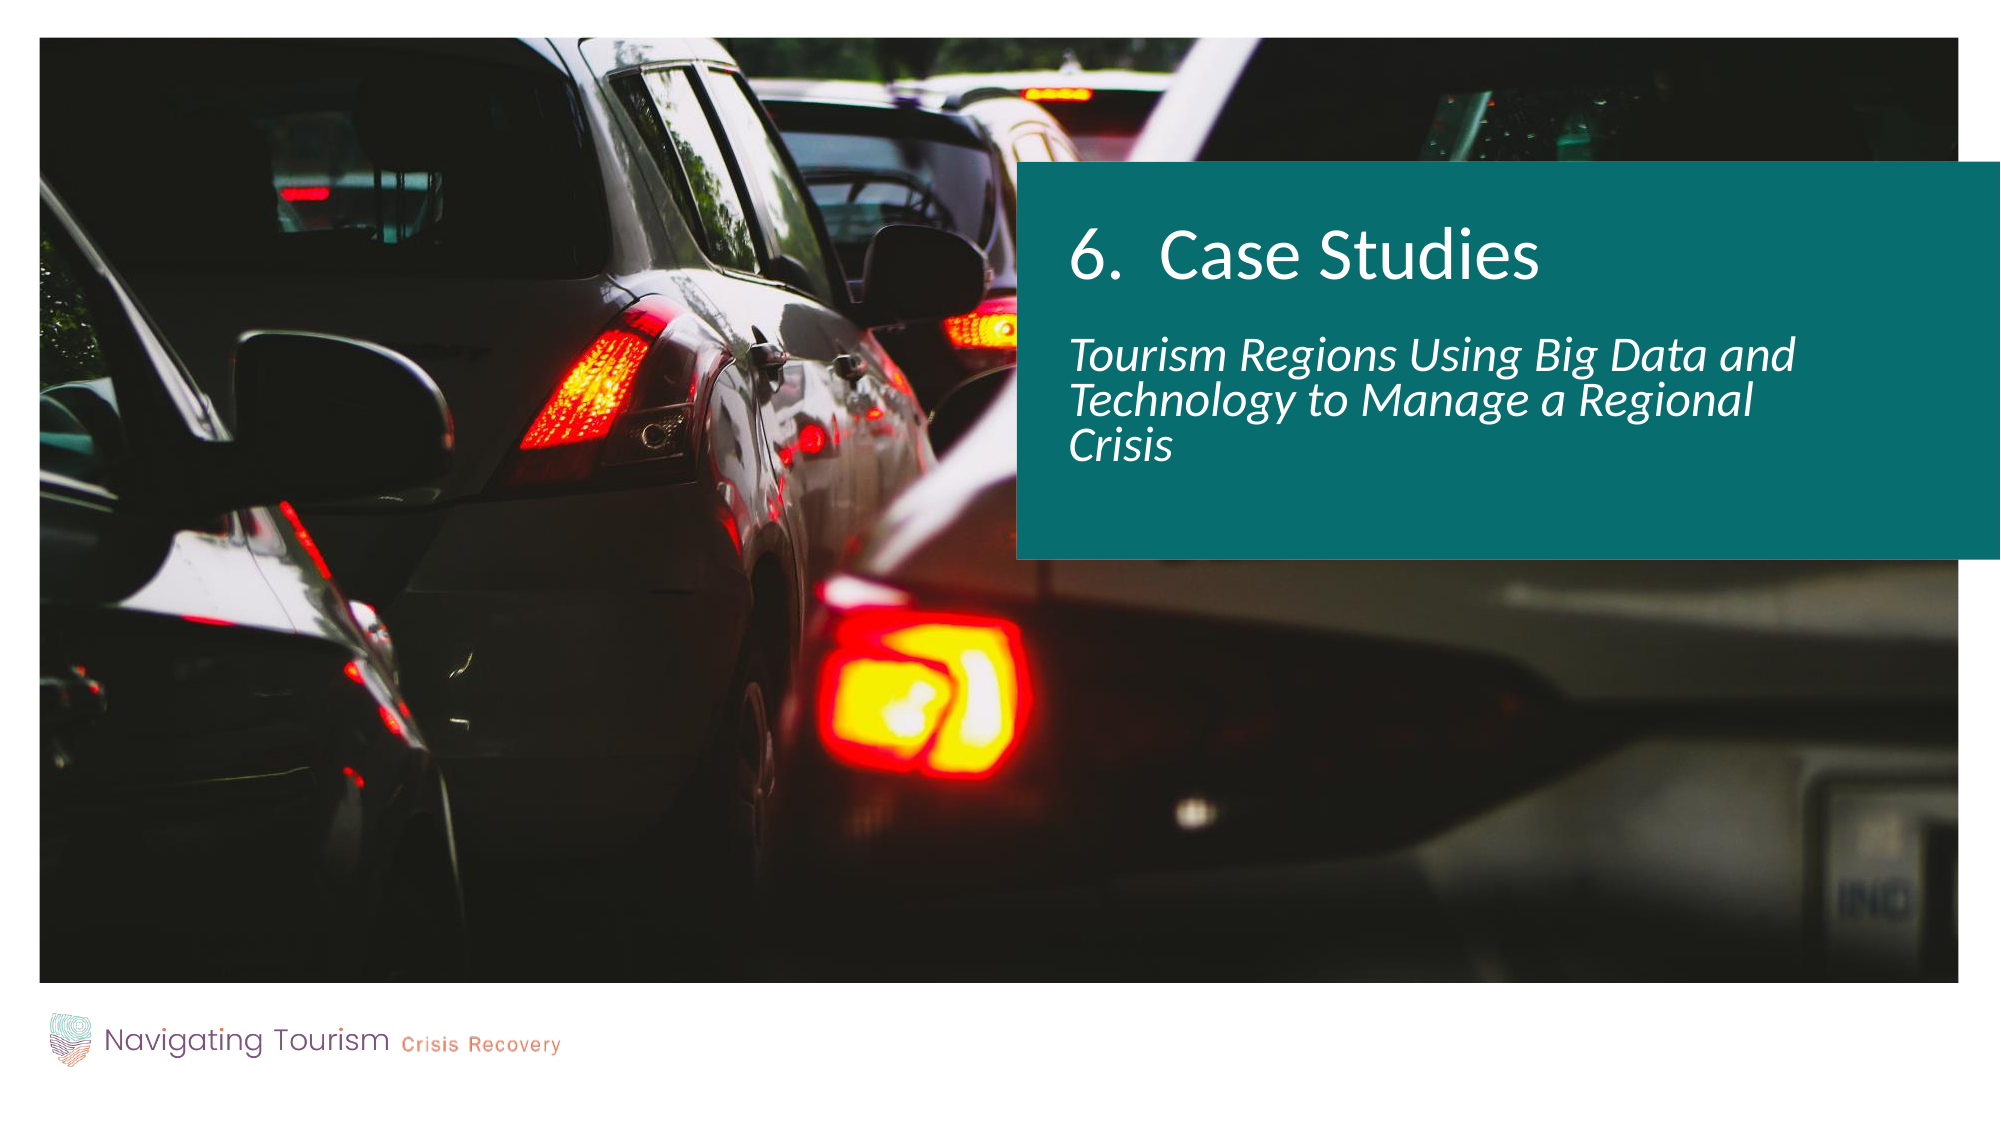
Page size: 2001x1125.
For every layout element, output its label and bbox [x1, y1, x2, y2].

picture [98, 1015, 562, 1065]
picture [50, 1009, 97, 1071]
picture [39, 37, 1959, 984]
